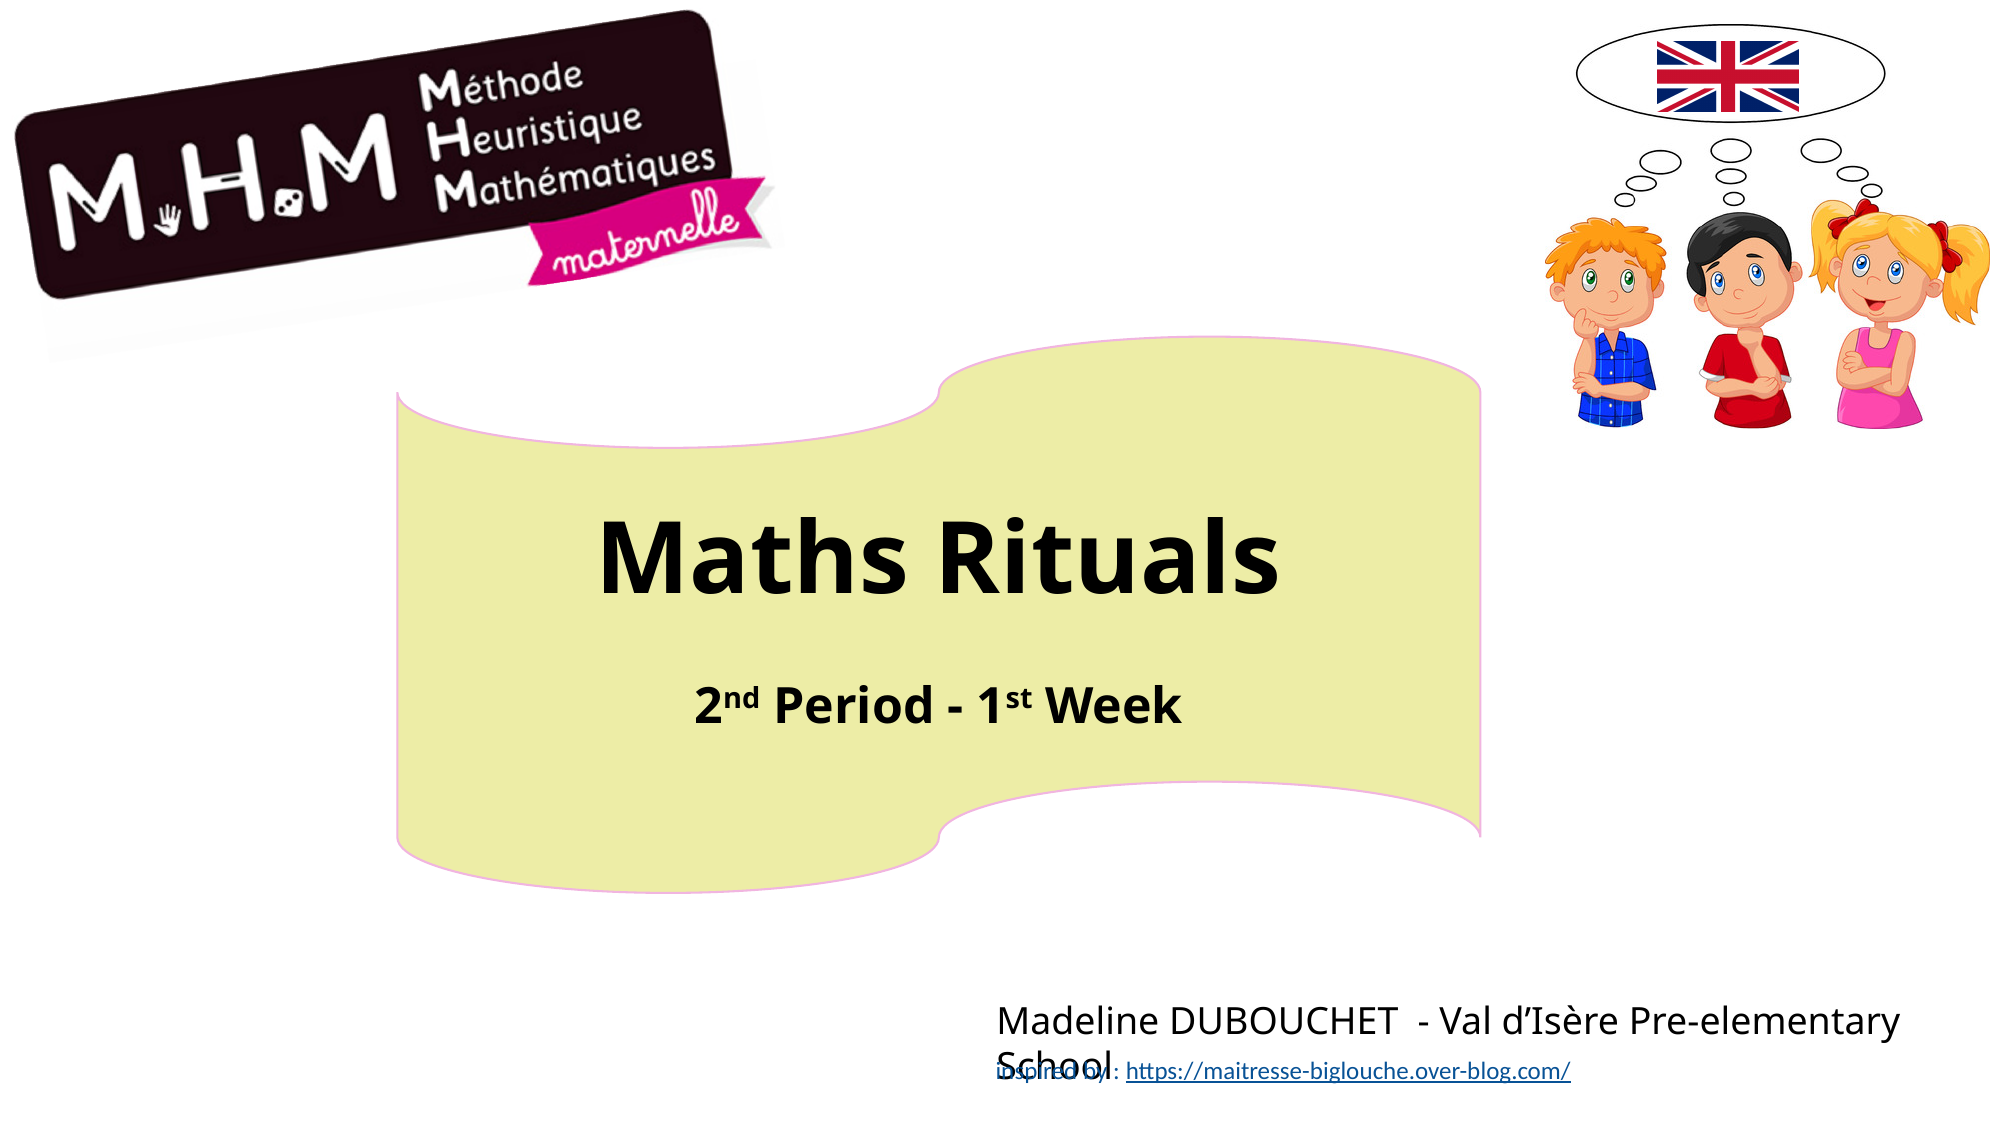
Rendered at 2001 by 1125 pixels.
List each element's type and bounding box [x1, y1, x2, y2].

picture [12, 1, 784, 362]
text_box [989, 990, 1981, 1106]
text_box [1545, 24, 1991, 429]
text_box [397, 336, 1481, 893]
